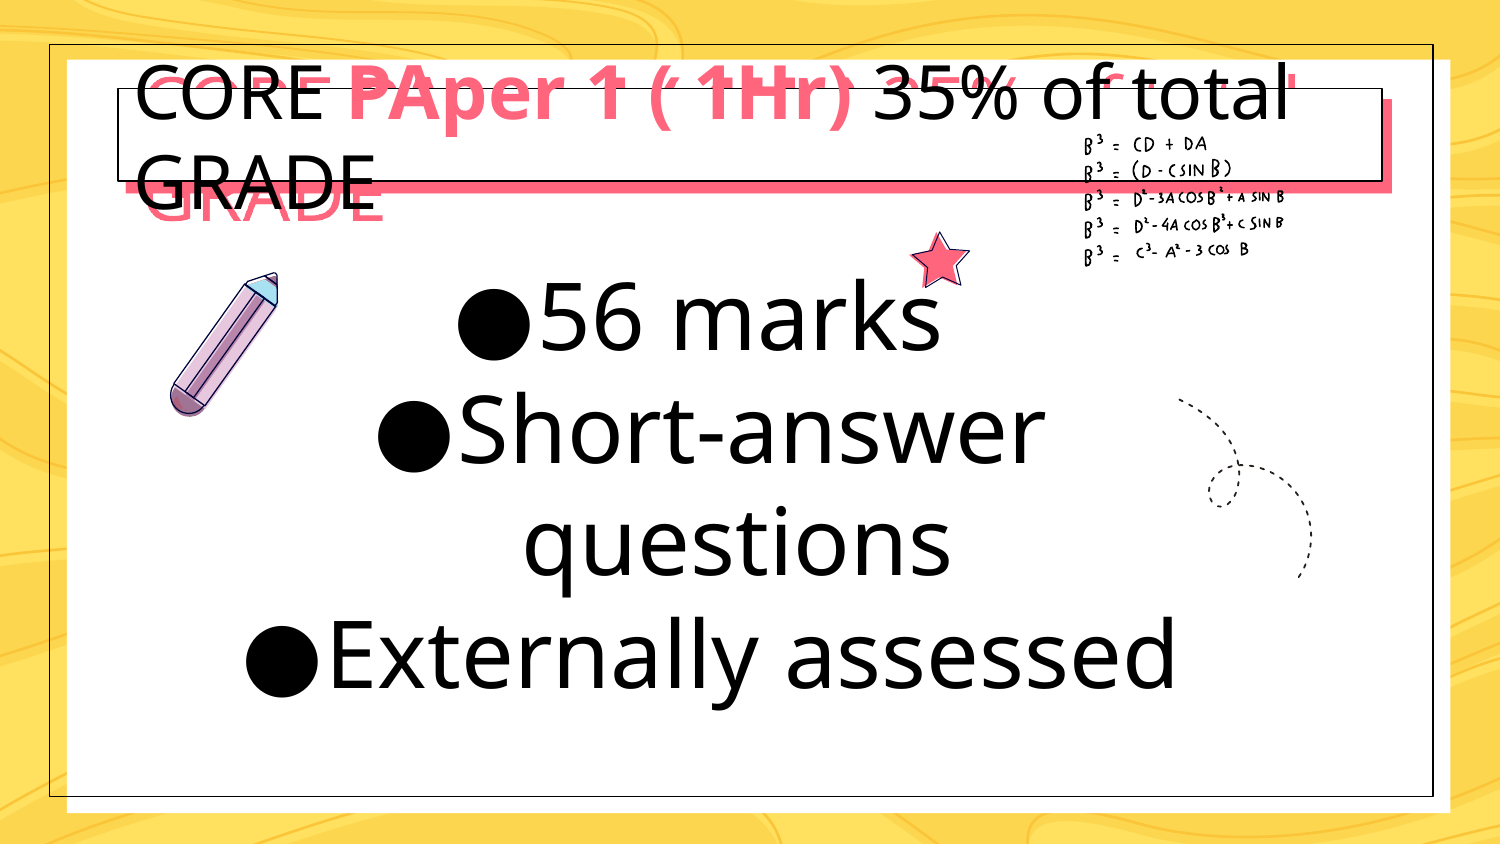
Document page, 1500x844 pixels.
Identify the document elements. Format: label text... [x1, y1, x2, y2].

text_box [1084, 133, 1284, 267]
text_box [162, 269, 286, 423]
subtitle 56 marks Short-answer questions Externally assessed [140, 241, 1284, 759]
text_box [908, 231, 971, 289]
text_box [1178, 398, 1313, 579]
title CORE PAper 1 ( 1Hr) 35% of total GRADE [117, 88, 1383, 182]
